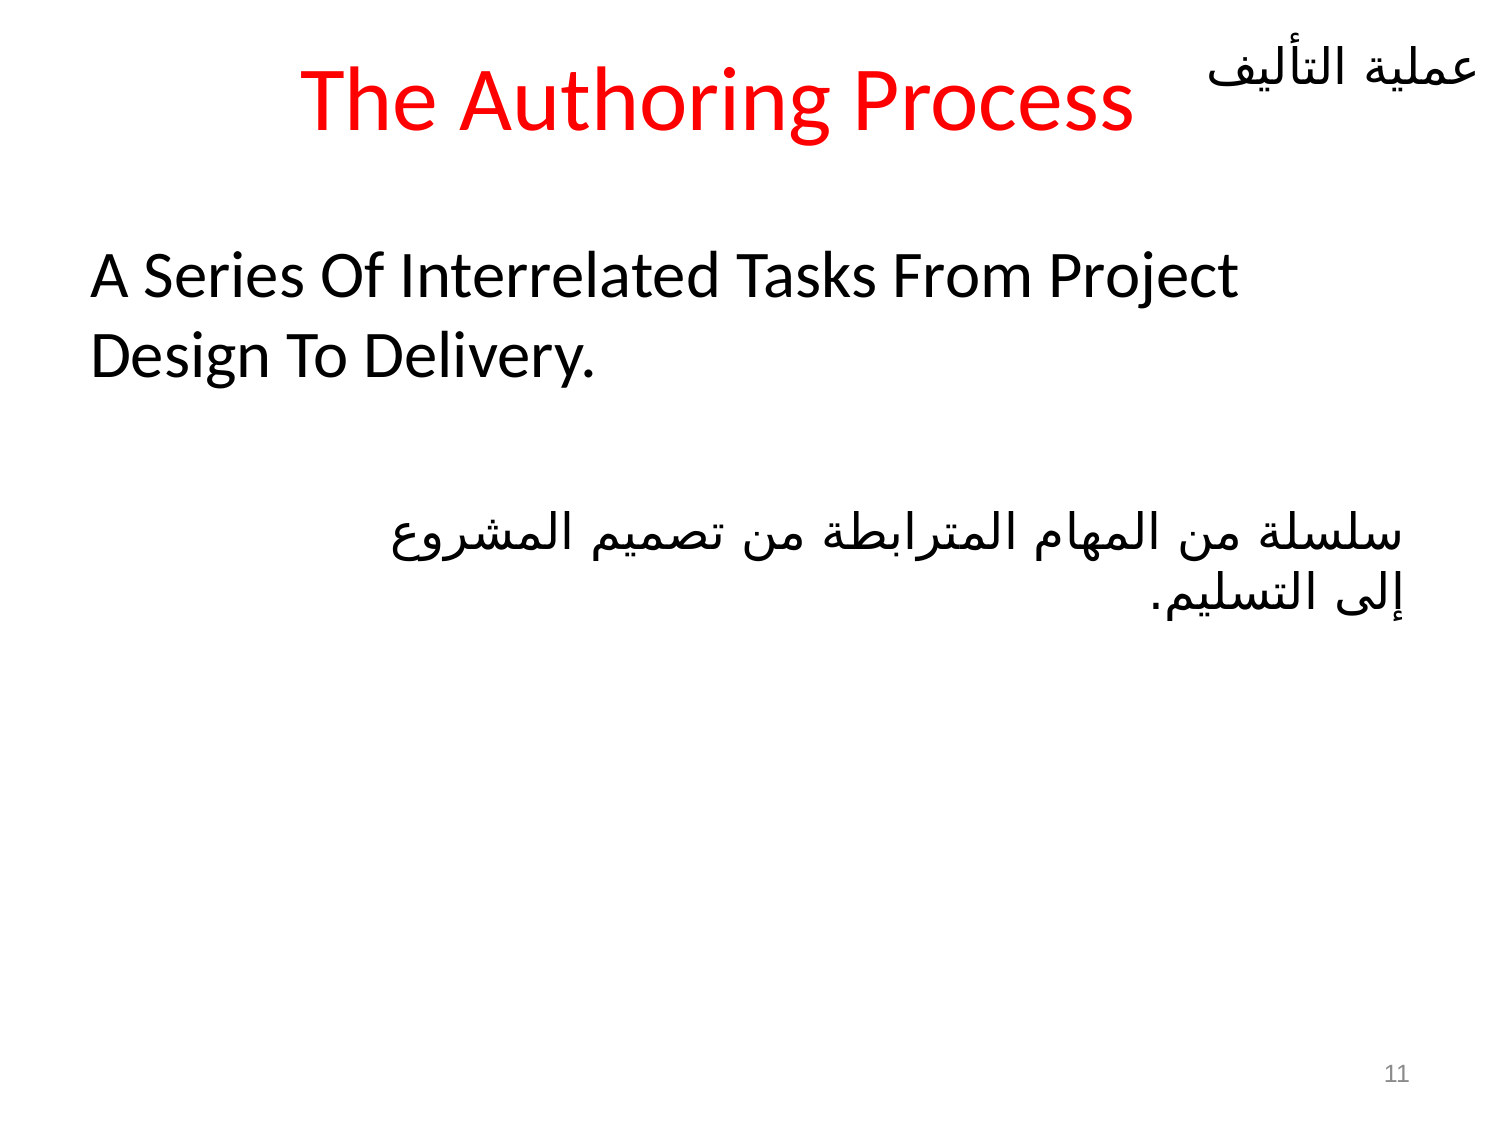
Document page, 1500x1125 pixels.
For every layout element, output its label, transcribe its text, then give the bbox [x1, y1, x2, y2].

text_box سلسلة من المهام المترابطة من تصميم المشروع إلى التسليم. [331, 492, 1420, 627]
subtitle A Series Of Interrelated Tasks From Project Design To Delivery. [0, 223, 1420, 474]
slide_number 11 [1074, 1042, 1425, 1103]
title The Authoring Process [75, 0, 1425, 188]
text_box عملية التأليف [1191, 26, 1496, 102]
